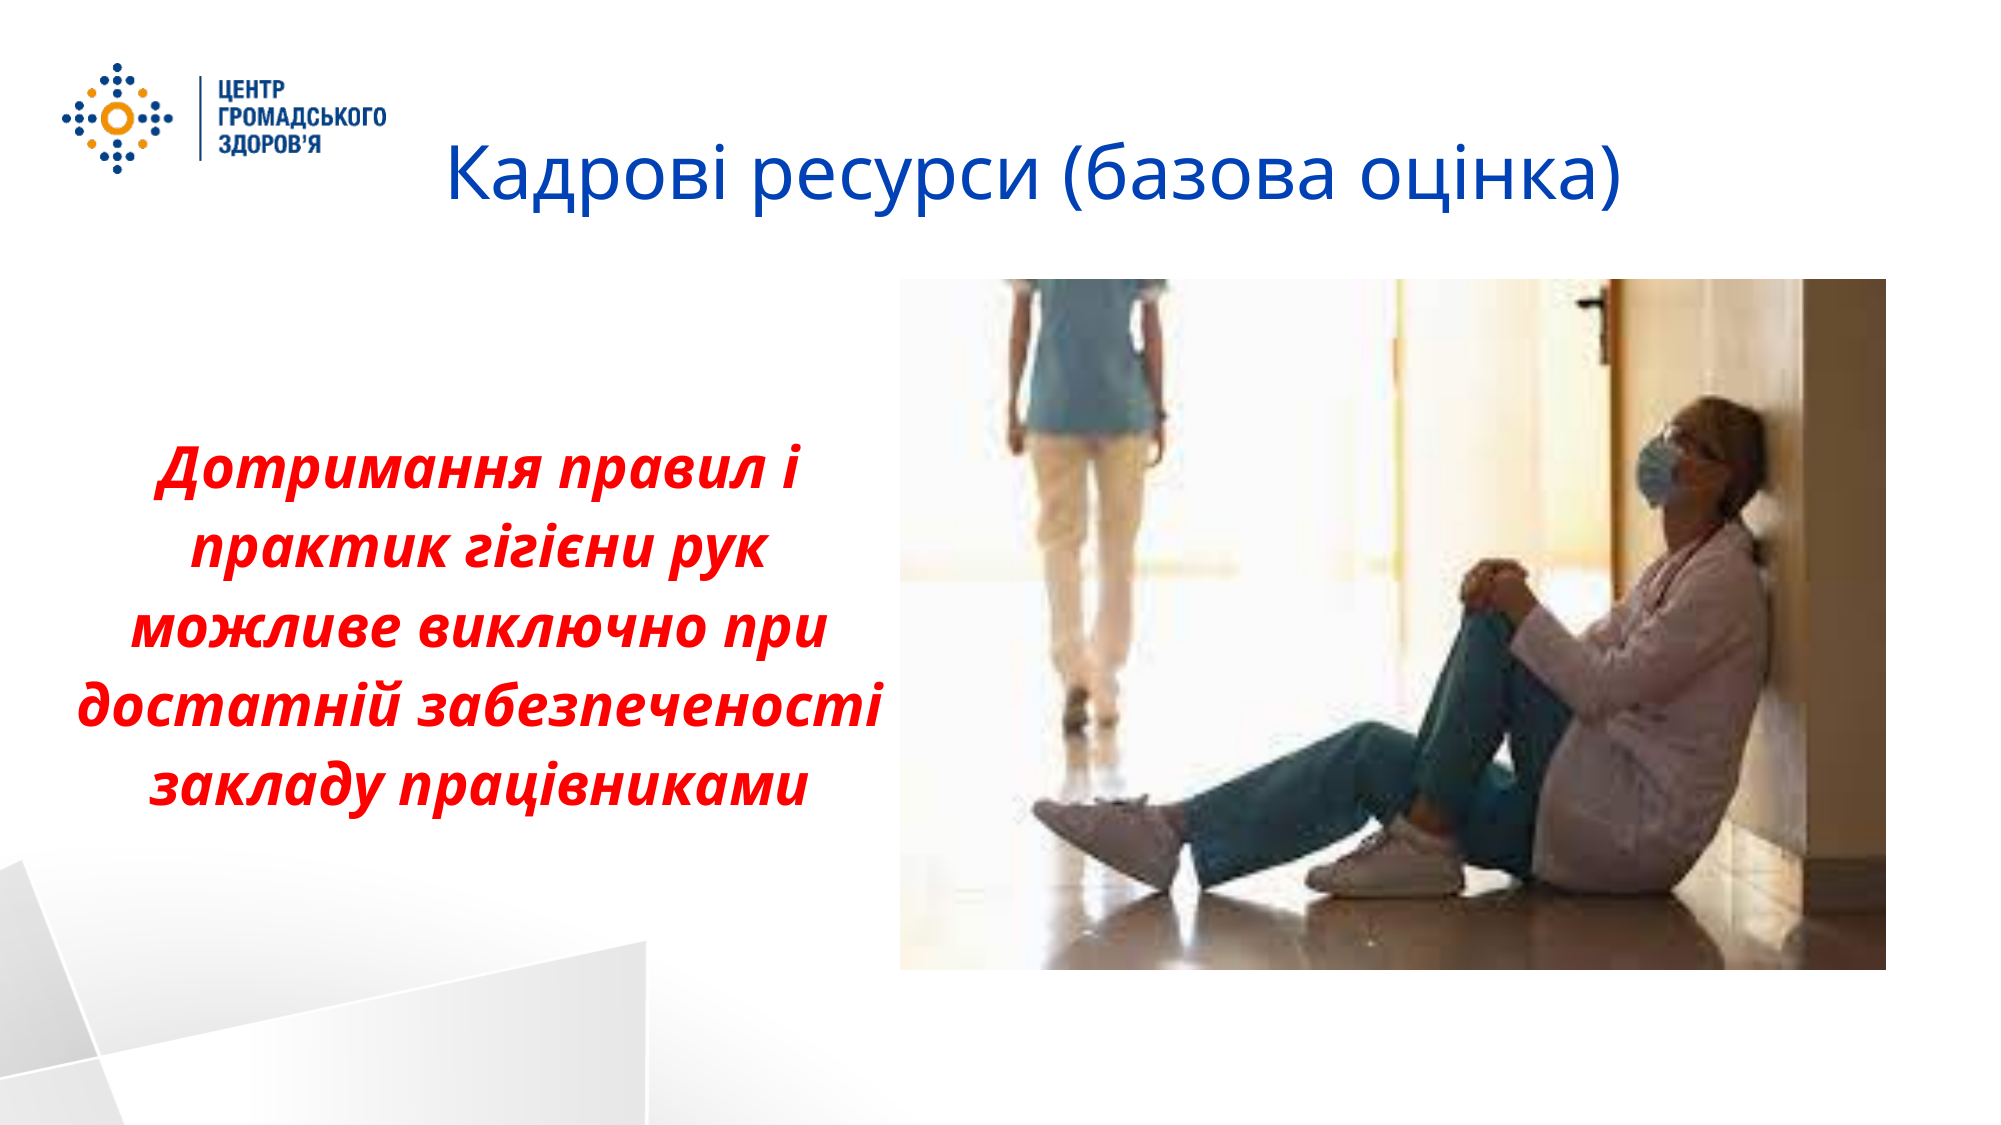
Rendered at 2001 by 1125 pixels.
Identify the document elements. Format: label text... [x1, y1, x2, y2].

picture [0, 0, 2000, 1125]
text_box Кадрові ресурси (базова оцінка) [106, 0, 1962, 342]
text_box Дотримання правил і практик гігієни рук можливе виключно при достатній забезпеченості закладу працівниками [59, 279, 899, 970]
